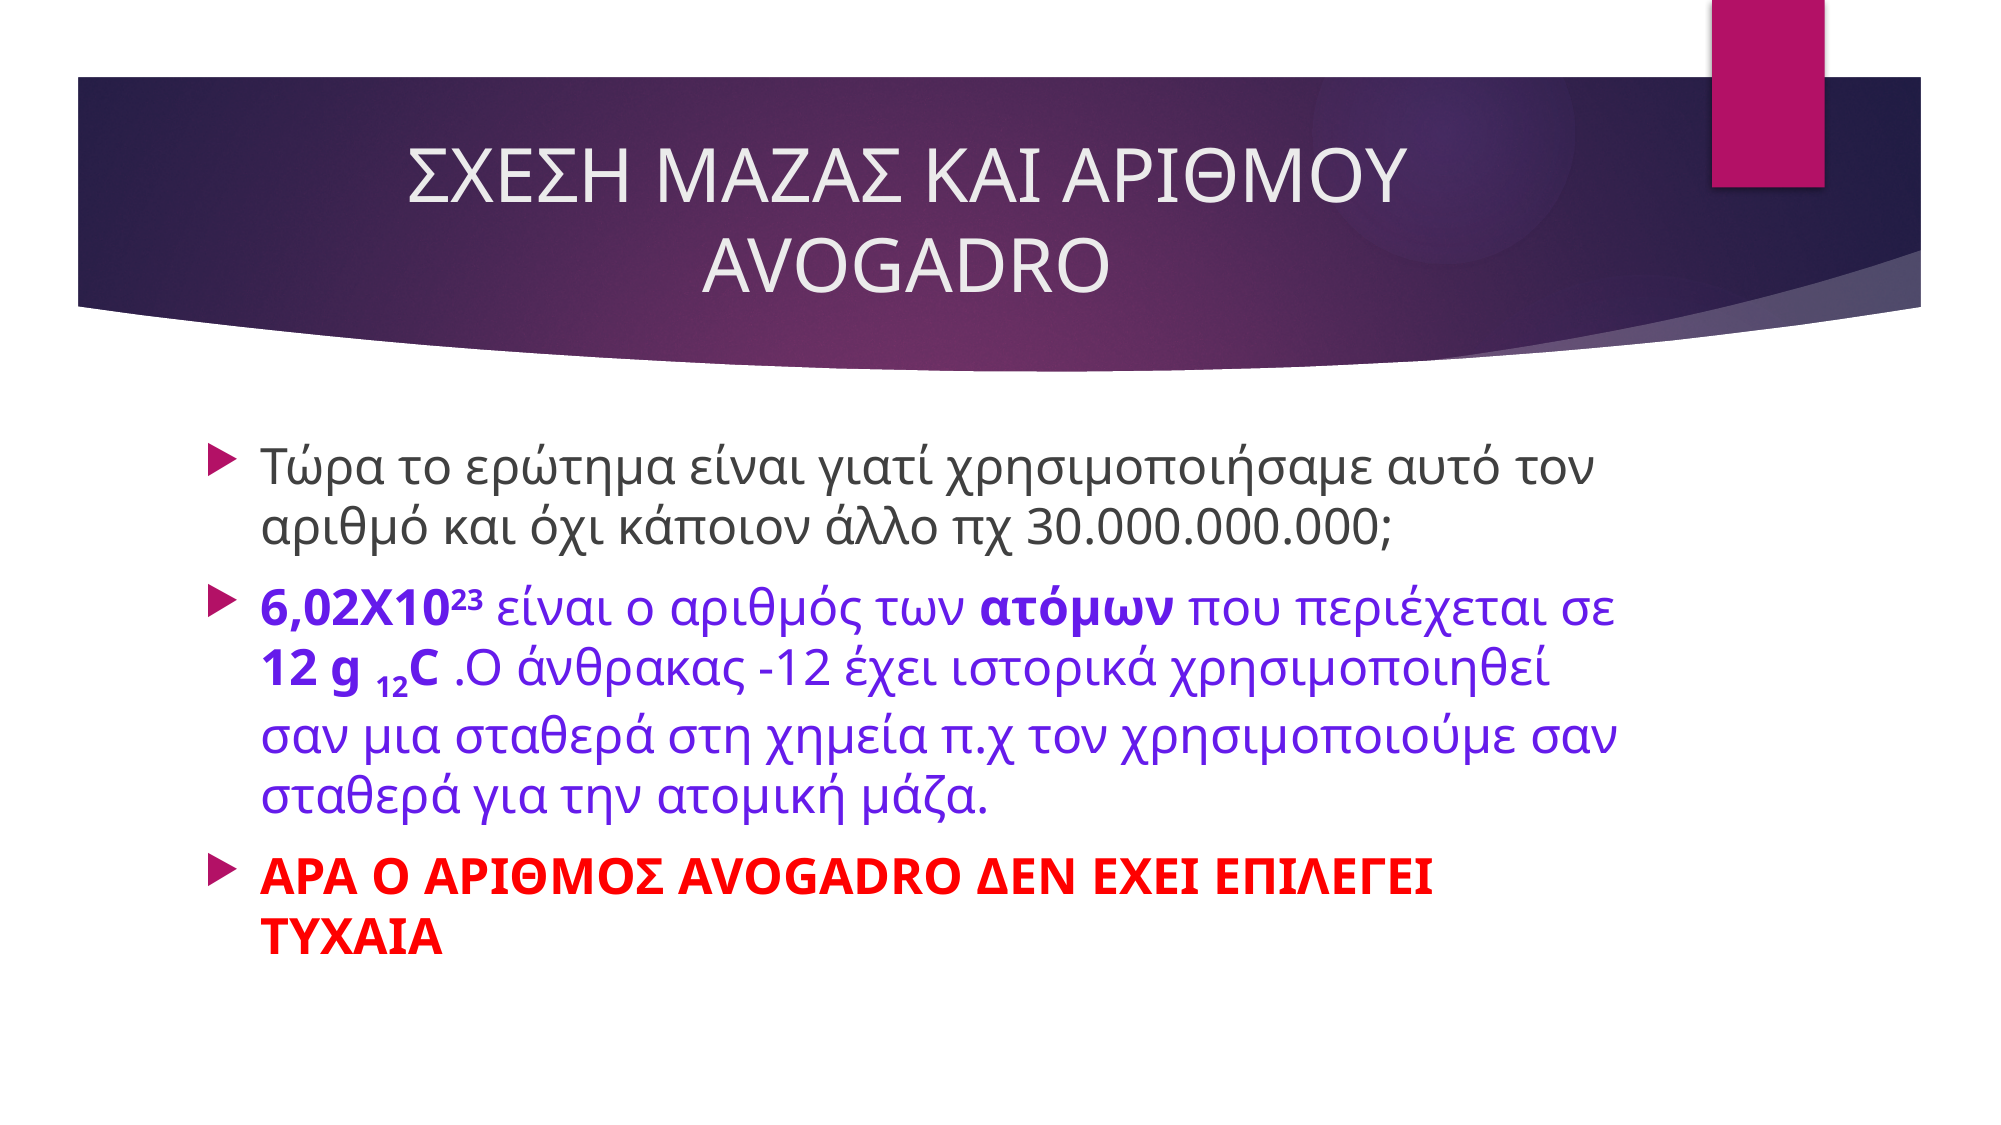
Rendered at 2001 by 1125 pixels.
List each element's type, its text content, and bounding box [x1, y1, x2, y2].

list Τώρα το ερώτημα είναι γιατί χρησιμοποιήσαμε αυτό τον αριθμό και όχι κάποιον άλλο πχ 30.000.000.000; 6,02Χ1023 είναι ο αριθμός των ατόμων που περιέχεται σε 12 g 12C .O άνθρακας -12 έχει ιστορικά χρησιμοποιηθεί σαν μια σταθερά στη χημεία π.χ τον χρησιμοποιούμε σαν σταθερά για την ατομική μάζα. ΑΡΑ Ο ΑΡΙΘΜΟΣ AVOGADRO ΔΕΝ ΕΧΕΙ ΕΠΙΛΕΓΕΙ ΤΥΧΑΙΑ [189, 427, 1638, 988]
title ΣΧΕΣΗ ΜΑΖΑΣ ΚΑΙ ΑΡΙΘΜΟΥ AVOGADRO [189, 159, 1627, 276]
